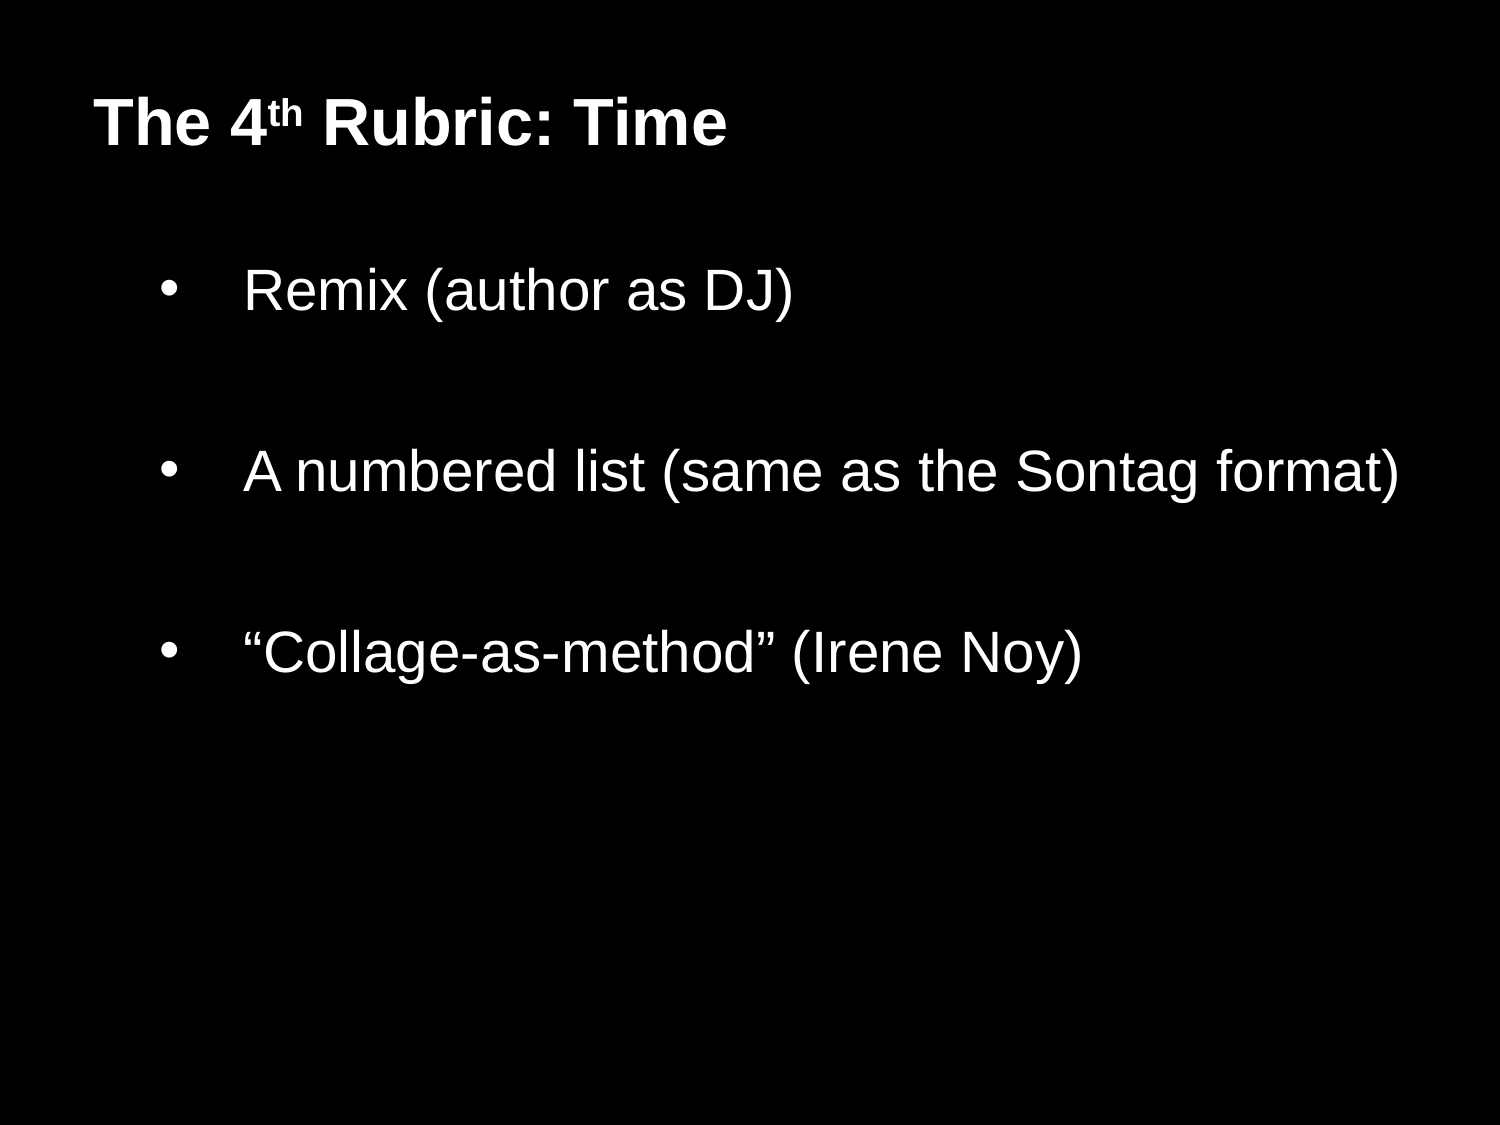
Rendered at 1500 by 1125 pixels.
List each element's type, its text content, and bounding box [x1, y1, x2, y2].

list The 4th Rubric: Time Remix (author as DJ) A numbered list (same as the Sontag format) “Collage-as-method” (Irene Noy) [78, 71, 1429, 1075]
